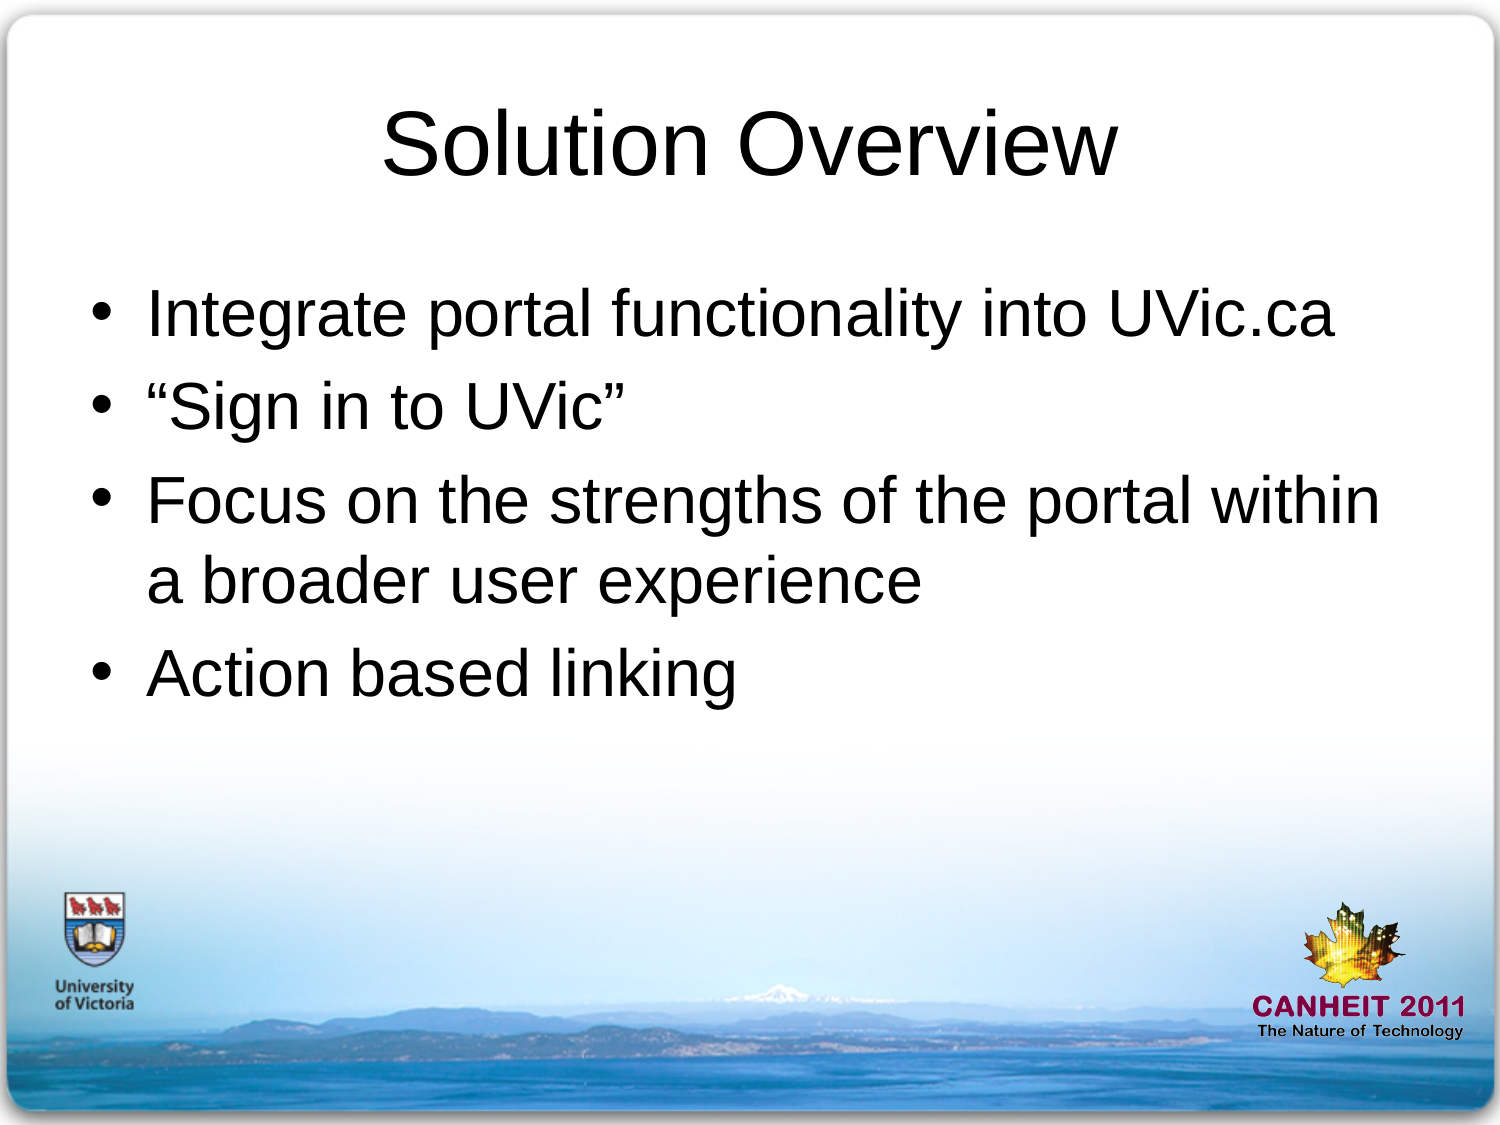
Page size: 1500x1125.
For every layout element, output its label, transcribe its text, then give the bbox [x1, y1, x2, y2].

title Solution Overview [74, 44, 1426, 233]
picture [0, 0, 1500, 1125]
list Integrate portal functionality into UVic.ca “Sign in to UVic” Focus on the strengths of the portal within a broader user experience Action based linking [74, 262, 1426, 1006]
